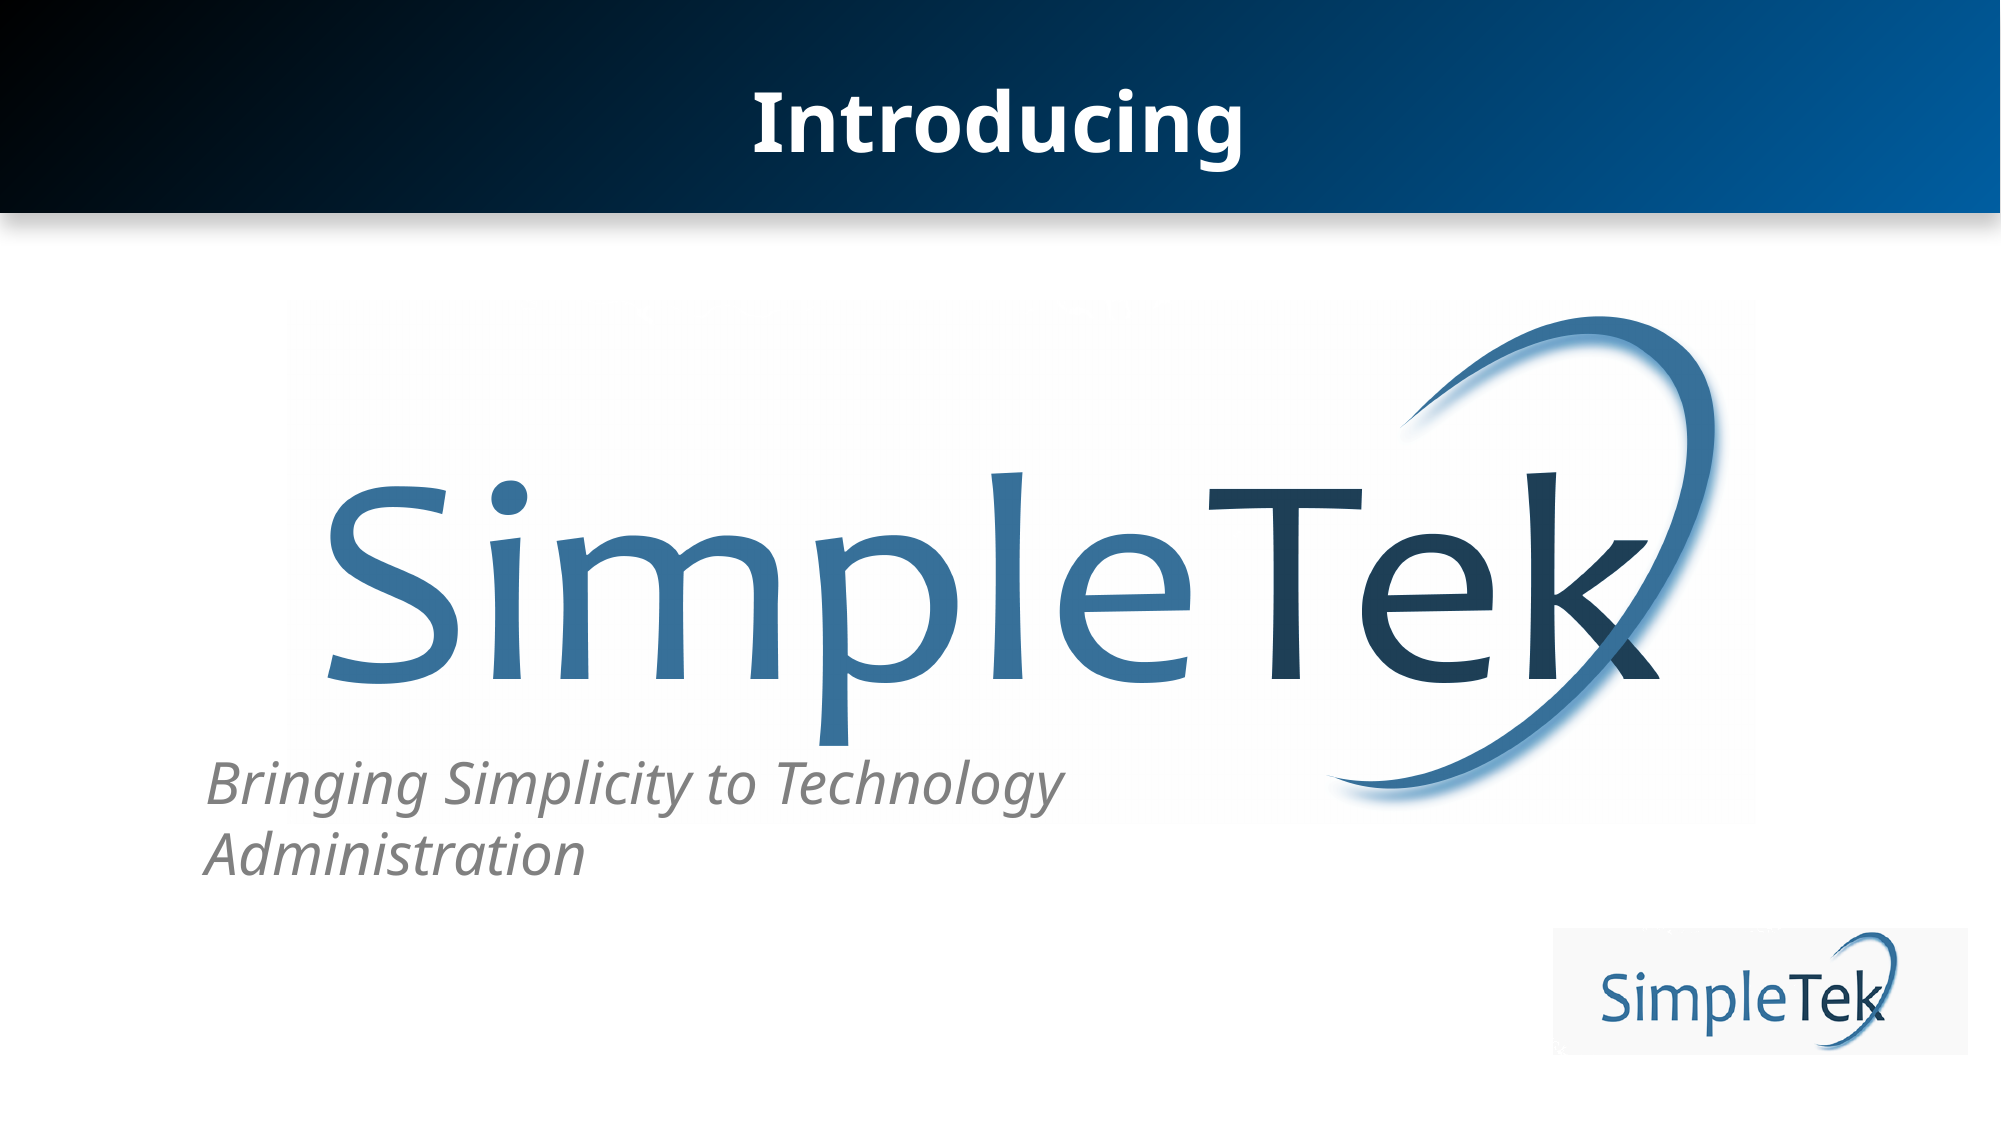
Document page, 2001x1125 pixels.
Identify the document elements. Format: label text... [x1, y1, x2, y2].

picture [1553, 928, 1968, 1055]
title Introducing [99, 24, 1900, 213]
list Bringing Simplicity to Technology Administration [190, 739, 1403, 843]
picture [286, 300, 1756, 825]
